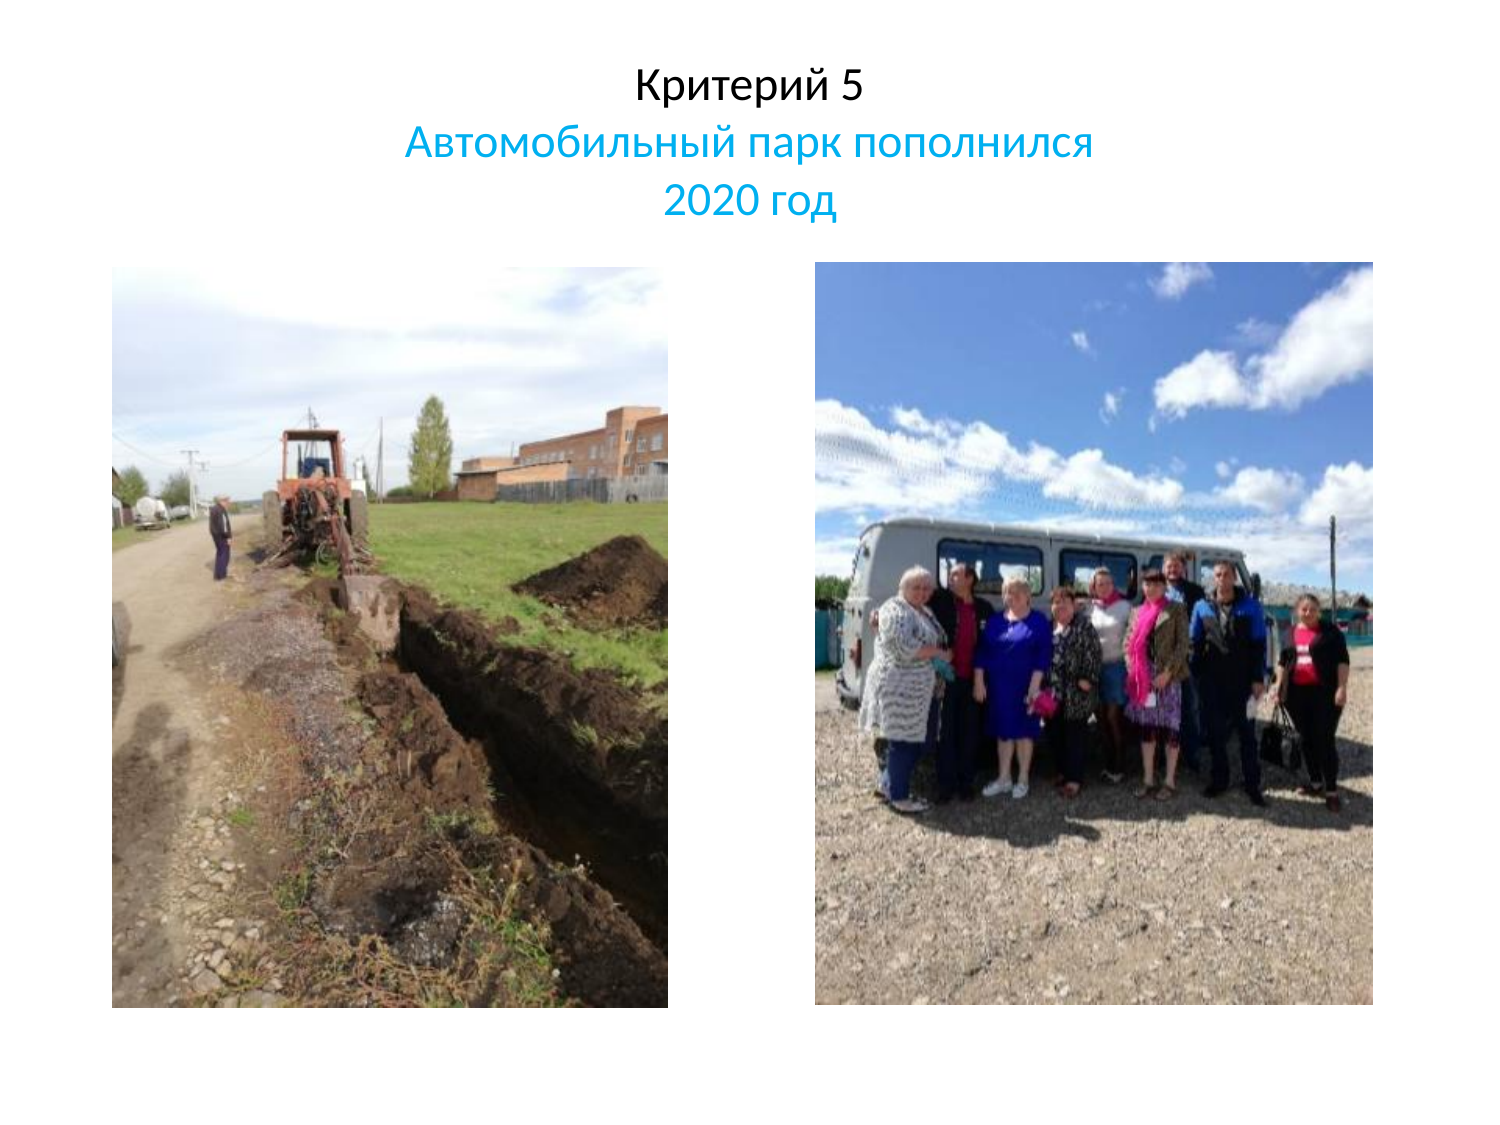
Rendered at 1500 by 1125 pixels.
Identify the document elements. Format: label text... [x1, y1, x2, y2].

title Критерий 5 Автомобильный парк пополнился 2020 год [75, 45, 1425, 233]
picture [111, 266, 668, 1008]
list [815, 262, 1373, 1006]
